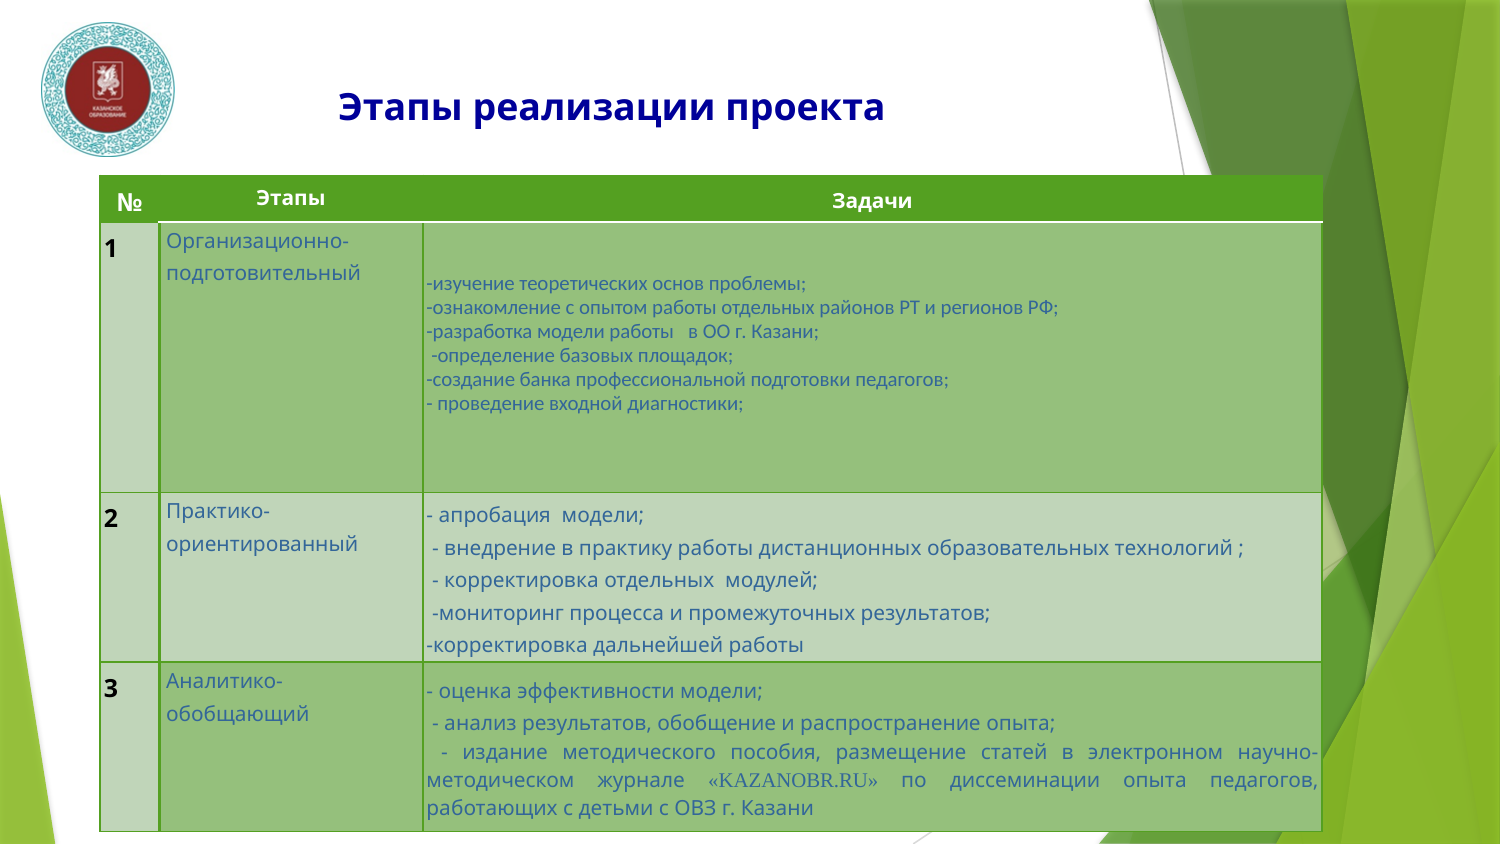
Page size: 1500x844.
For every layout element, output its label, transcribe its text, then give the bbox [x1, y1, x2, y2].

table_cell Организационно-подготовительный [161, 223, 422, 492]
table_cell 1 [101, 223, 158, 492]
table_cell 3 [101, 663, 158, 831]
table_cell -изучение теоретических основ проблемы; -ознакомление с опытом работы отдельных районов РТ и регионов РФ; -разработка модели работы в ОО г. Казани; -определение базовых площадок; -создание банка профессиональной подготовки педагогов; - проведение входной диагностики; [424, 223, 1321, 492]
table_cell - оценка эффективности модели; - анализ результатов, обобщение и распространение опыта; - издание методического пособия, размещение статей в электронном научно-методическом журнале «KAZANOBR.RU» по диссеминации опыта педагогов, работающих с детьми с ОВЗ г. Казани [424, 663, 1321, 831]
table_cell 2 [101, 493, 158, 661]
table_cell Практико-ориентированный [161, 493, 422, 661]
table_cell Аналитико-обобщающий [161, 663, 422, 831]
picture [40, 21, 175, 157]
table_cell - апробация модели; - внедрение в практику работы дистанционных образовательных технологий ; - корректировка отдельных модулей; -мониторинг процесса и промежуточных результатов; -корректировка дальнейшей работы [424, 493, 1321, 661]
title Этапы реализации проекта [83, 75, 1141, 238]
table_header Этапы [161, 176, 422, 221]
table_header № [101, 176, 158, 221]
table_header Задачи [424, 176, 1321, 221]
